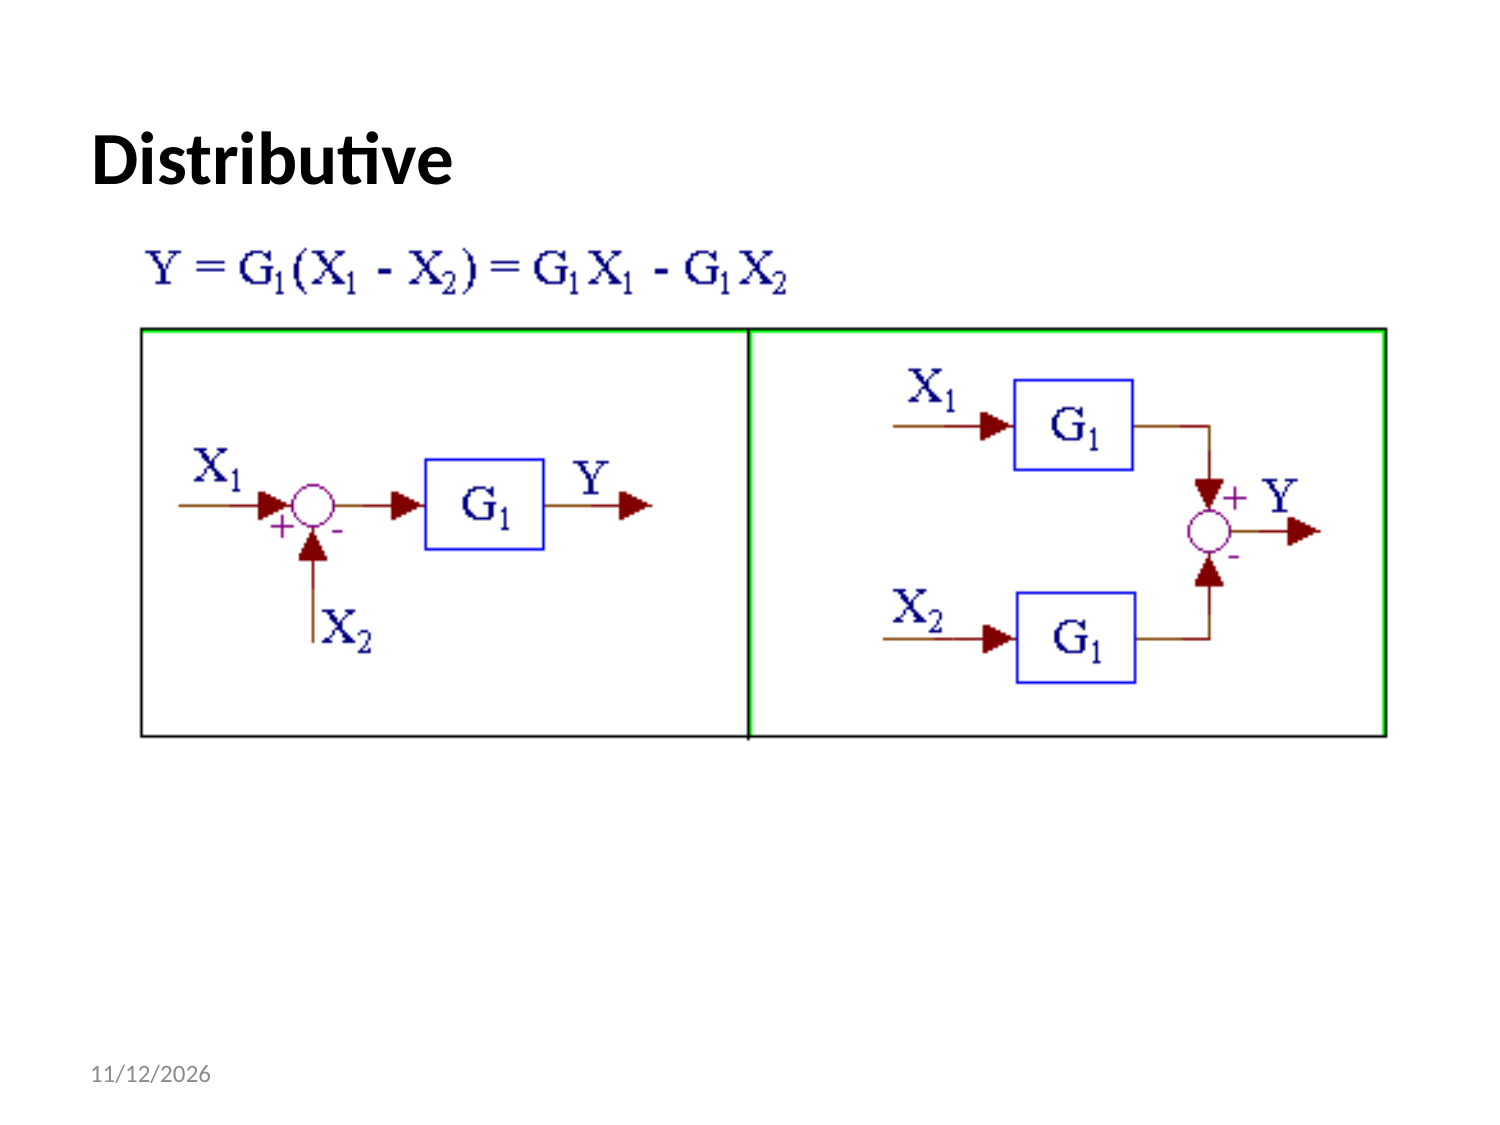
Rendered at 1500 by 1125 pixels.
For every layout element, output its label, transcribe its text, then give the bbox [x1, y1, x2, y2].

slide_number 10-Sep-18 [75, 1042, 425, 1103]
picture [123, 231, 1407, 760]
list Distributive [76, 101, 1427, 845]
